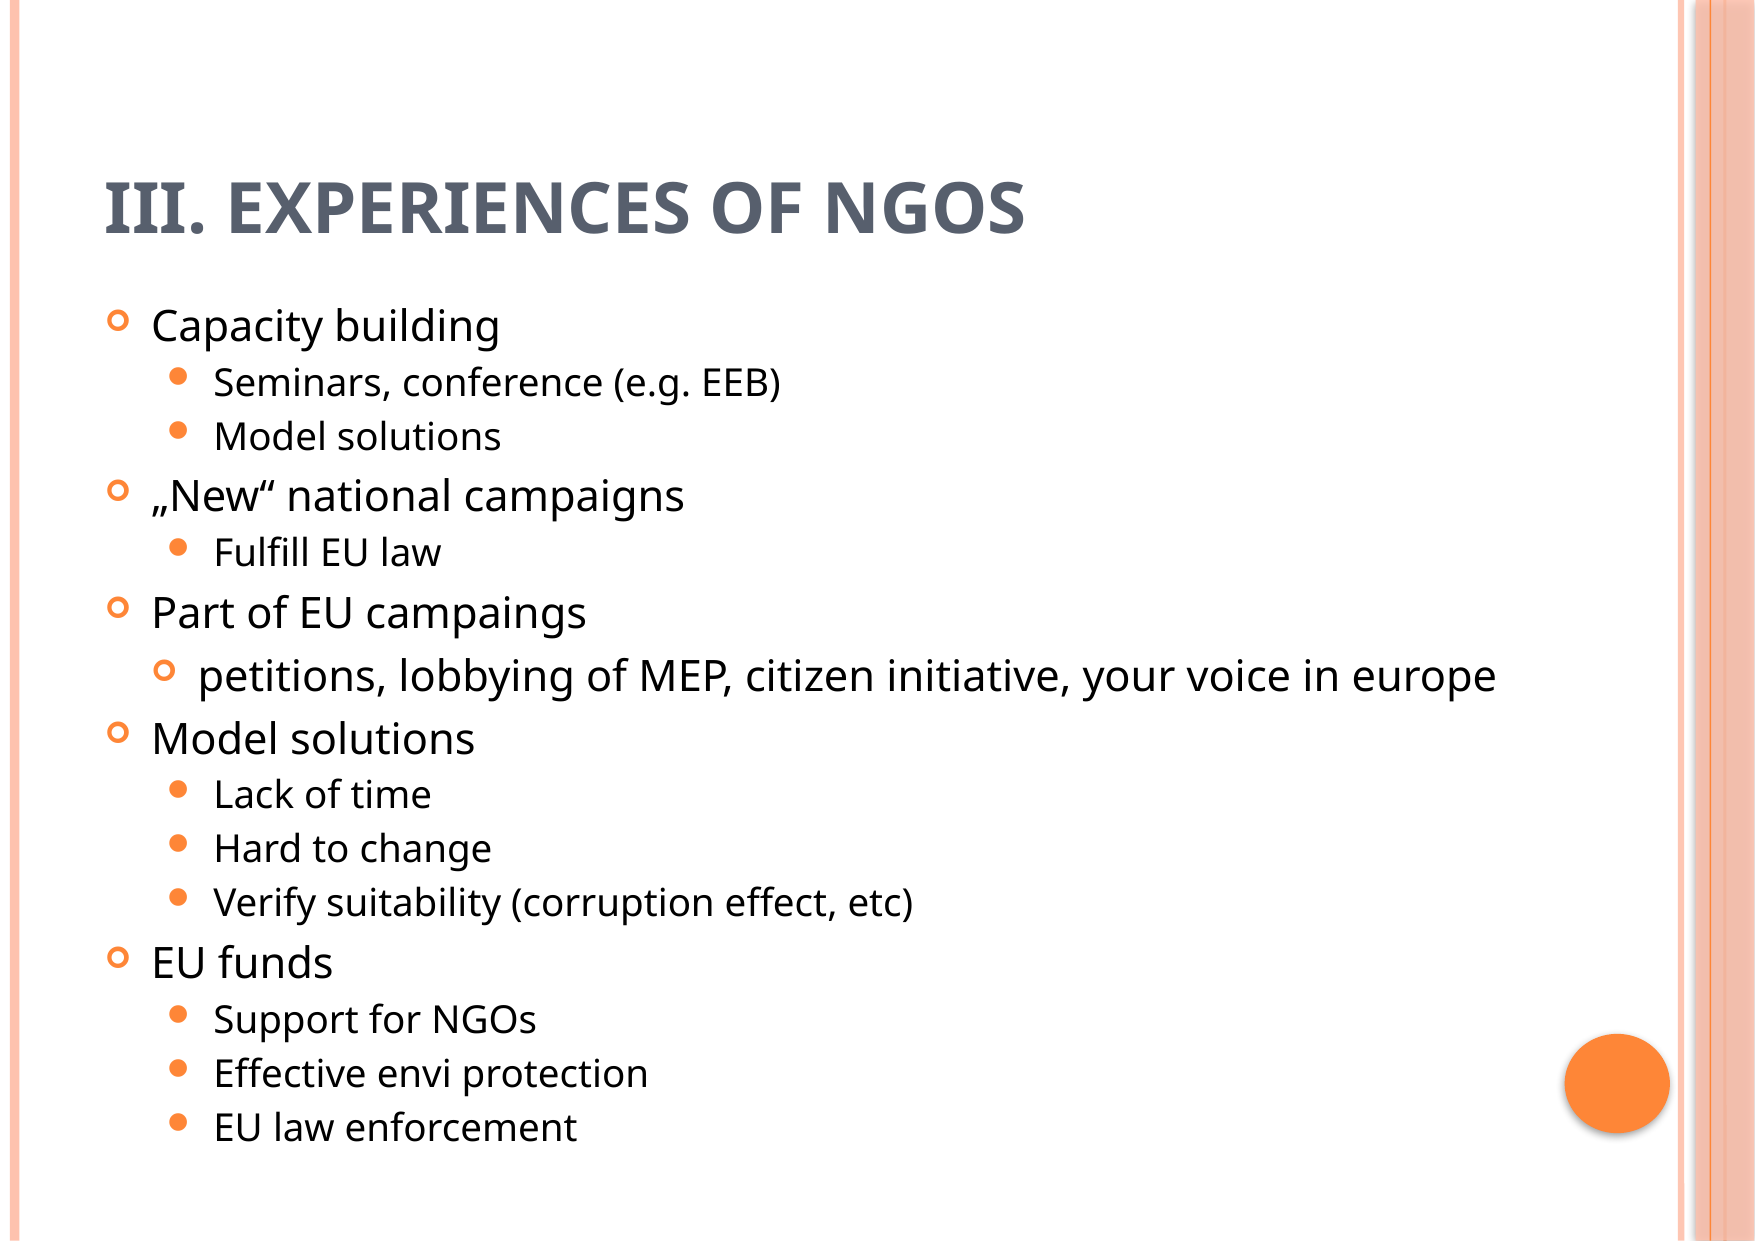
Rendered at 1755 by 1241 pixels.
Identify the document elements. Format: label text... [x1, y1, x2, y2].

title III. Experiences of NGOs [87, 49, 1521, 257]
list Capacity building Seminars, conference (e.g. EEB) Model solutions „New“ national campaigns Fulfill EU law Part of EU campaings petitions, lobbying of MEP, citizen initiative, your voice in europe Model solutions Lack of time Hard to change Verify suitability (corruption effect, etc) EU funds Support for NGOs Effective envi protection EU law enforcement [87, 289, 1521, 1172]
